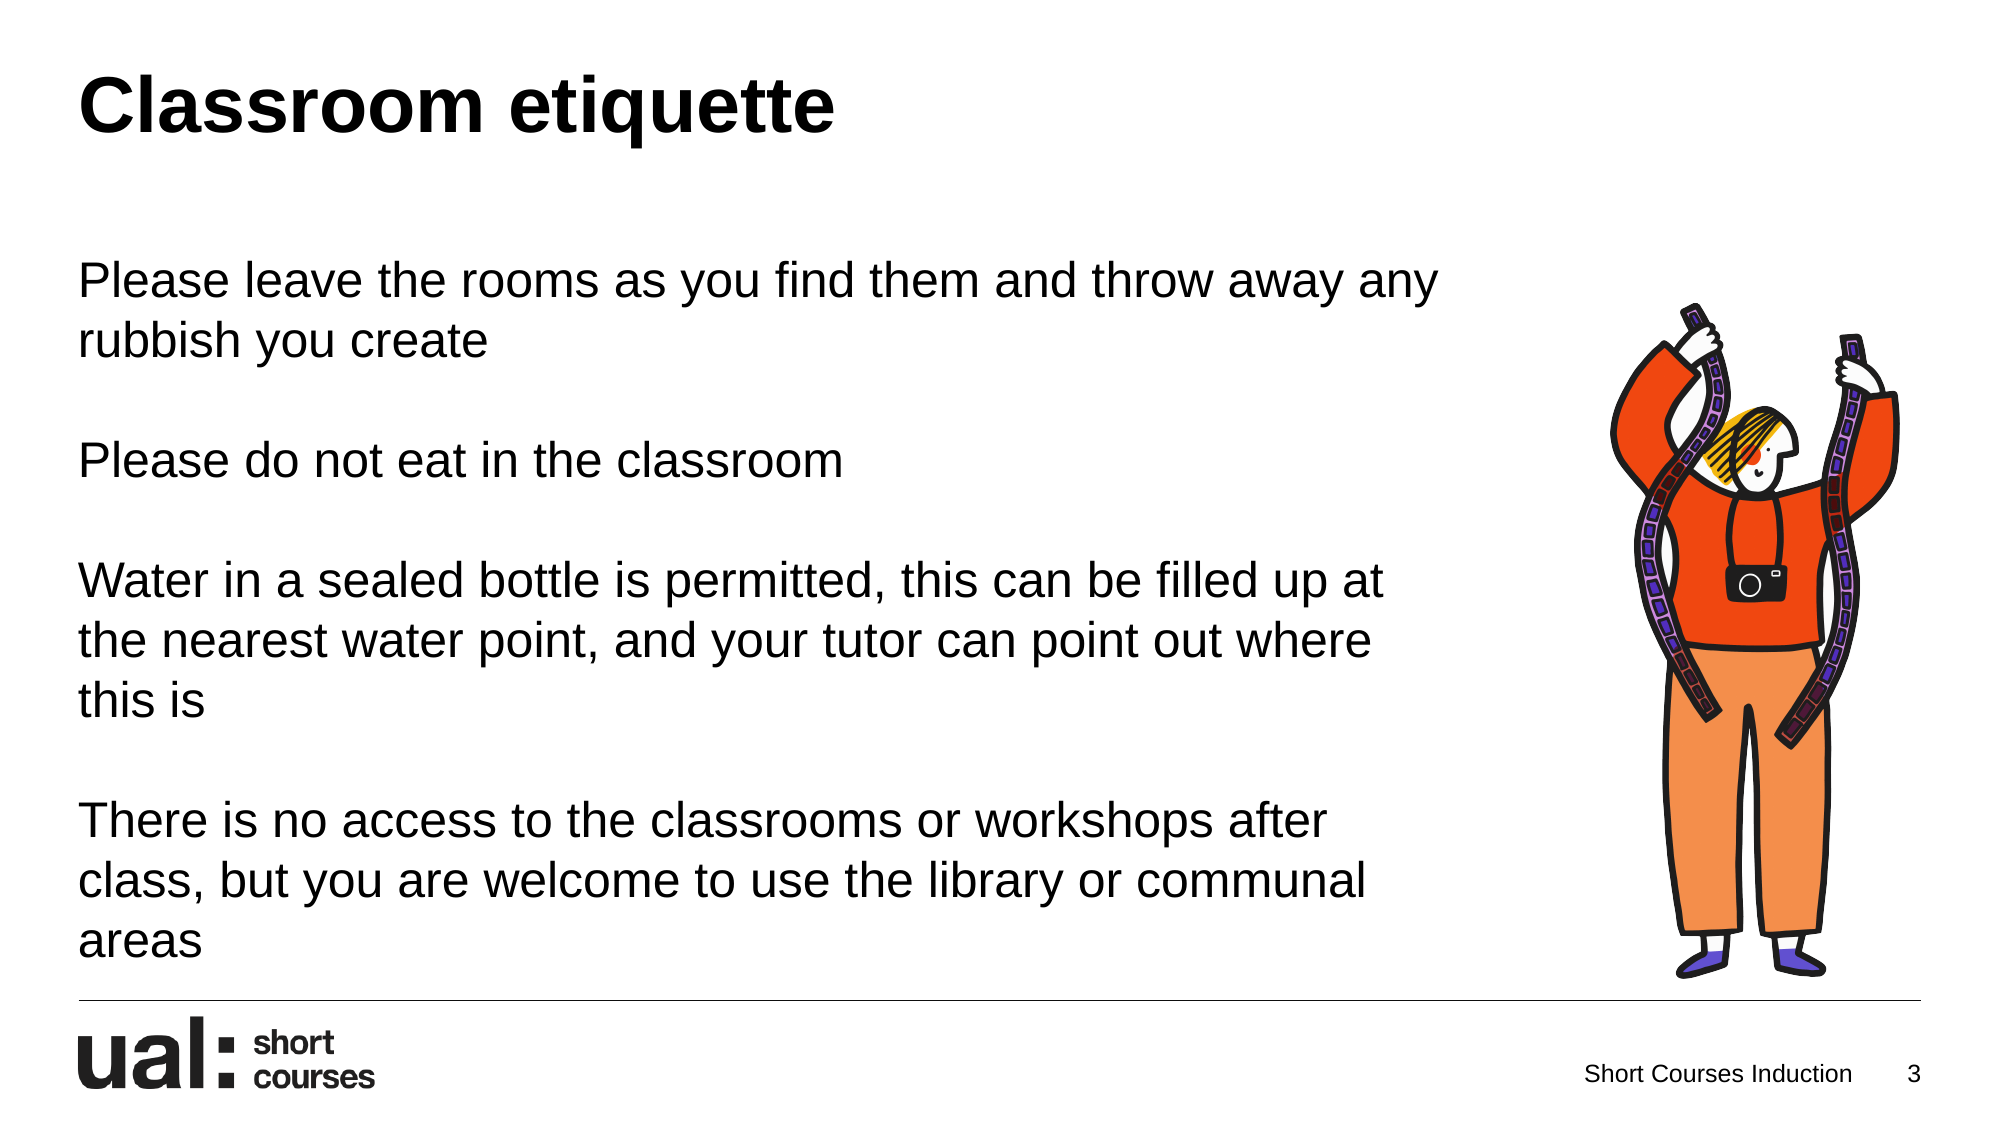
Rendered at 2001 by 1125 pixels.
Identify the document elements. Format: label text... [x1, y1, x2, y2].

title Classroom etiquette [78, 31, 1922, 150]
text_box Please leave the rooms as you find them and throw away any rubbish you create Please do not eat in the classroom Water in a sealed bottle is permitted, this can be filled up at the nearest water point, and your tutor can point out where this is There is no access to the classrooms or workshops after class, but you are welcome to use the library or communal areas [78, 247, 1456, 995]
list [78, 204, 1922, 920]
picture [1610, 303, 1900, 979]
picture [78, 1016, 375, 1089]
slide_number 3 [1853, 1042, 1922, 1103]
footer Short Courses Induction [545, 1042, 1853, 1103]
